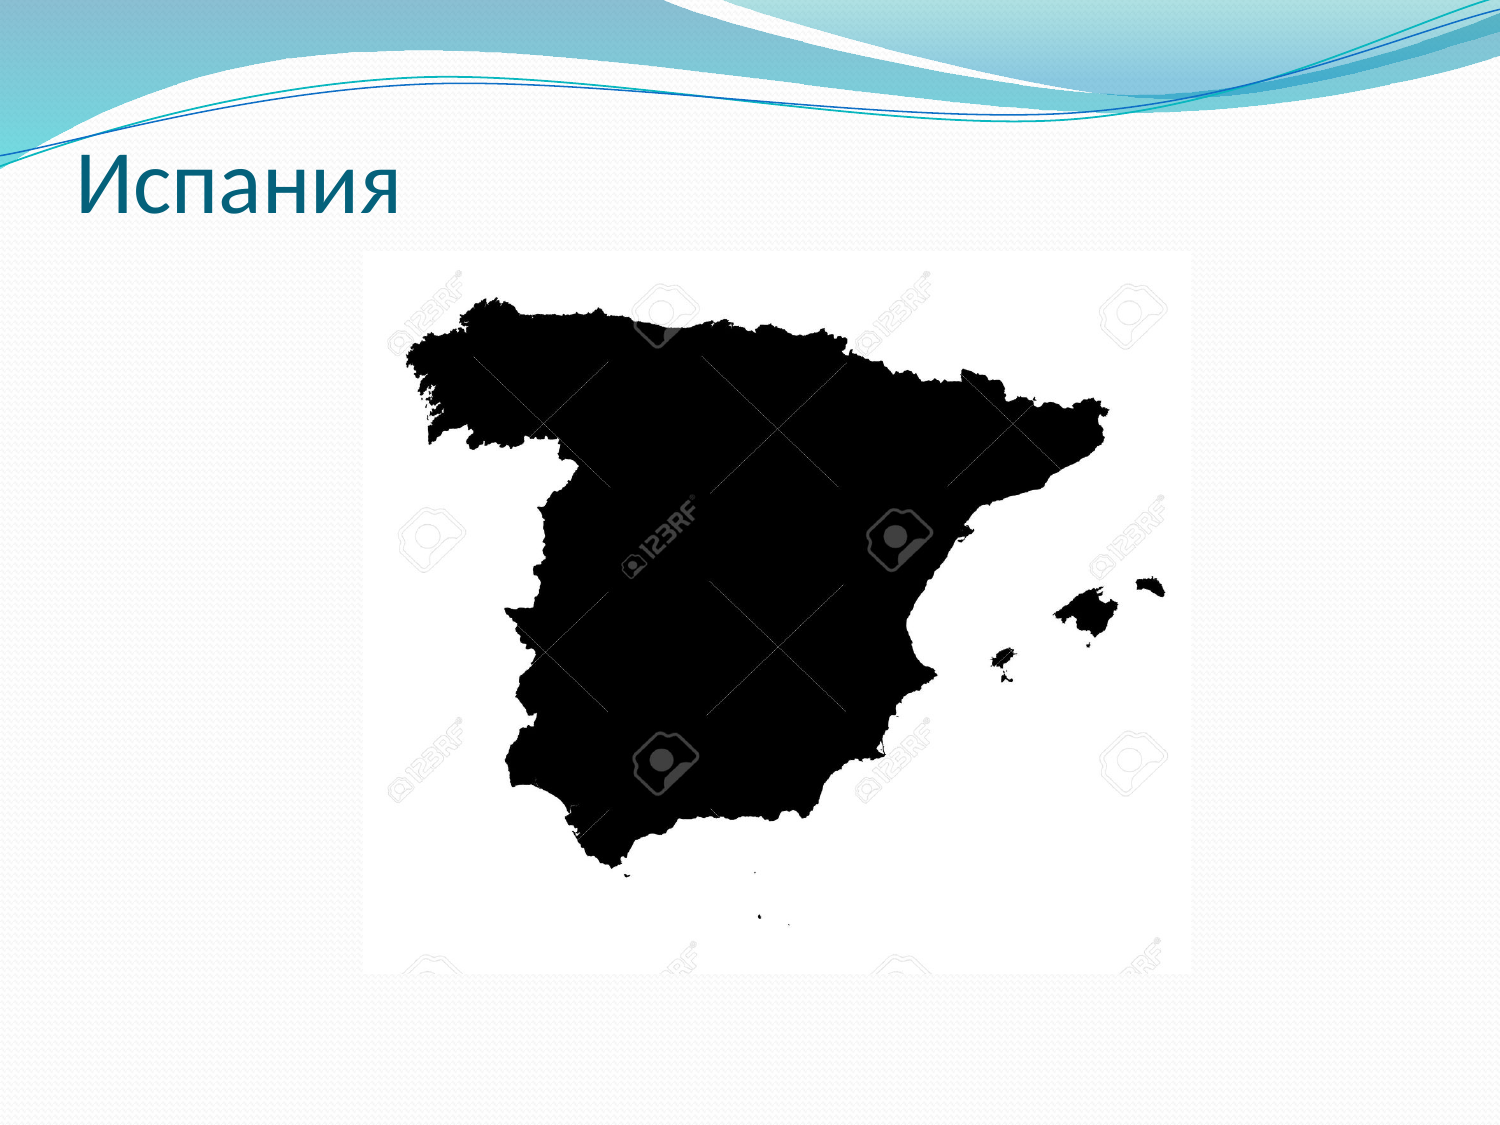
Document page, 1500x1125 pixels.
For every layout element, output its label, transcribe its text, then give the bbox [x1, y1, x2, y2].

title Испания [75, 115, 1438, 232]
picture [363, 251, 1191, 974]
